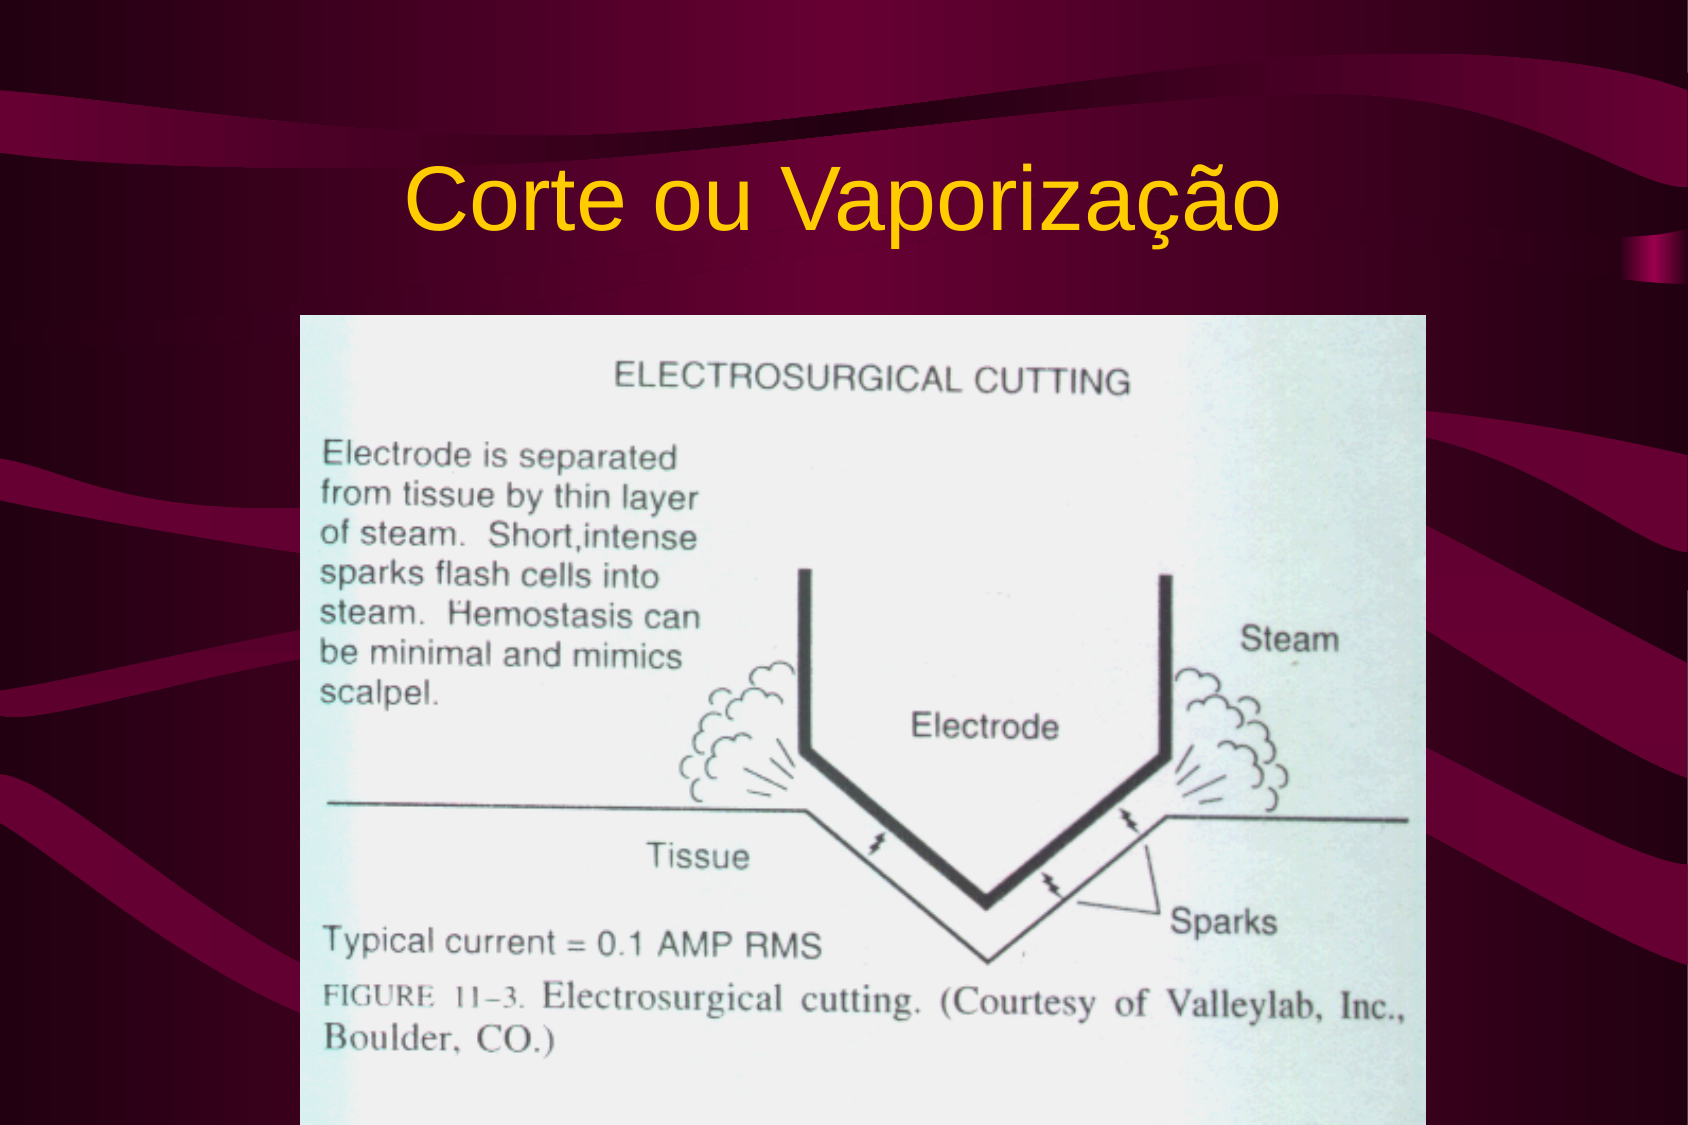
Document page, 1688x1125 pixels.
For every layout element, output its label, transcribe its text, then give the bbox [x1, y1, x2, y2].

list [299, 315, 1426, 1125]
title Corte ou Vaporização [126, 99, 1561, 288]
